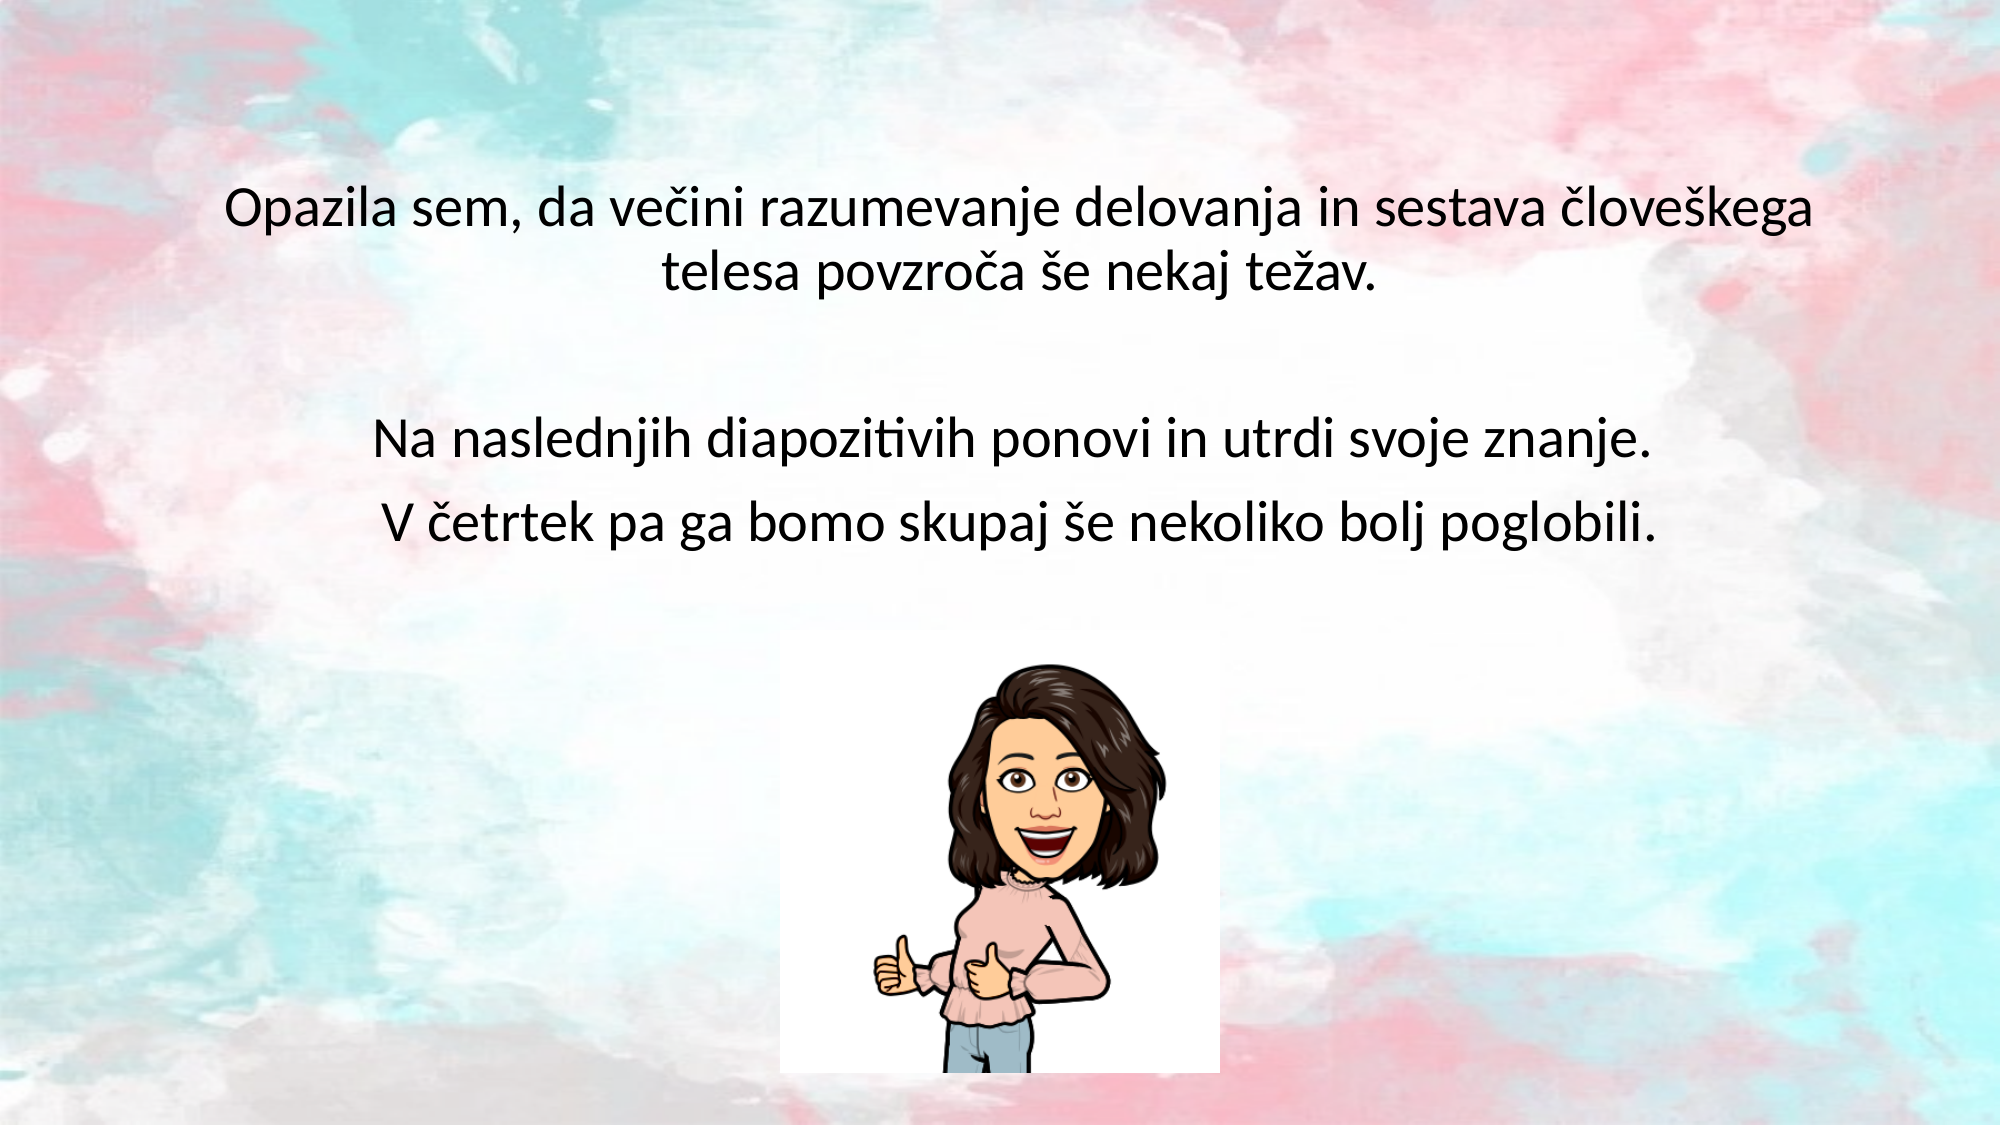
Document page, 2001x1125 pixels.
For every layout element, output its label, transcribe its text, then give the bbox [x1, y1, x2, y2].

picture [780, 630, 1220, 1073]
list Opazila sem, da večini razumevanje delovanja in sestava človeškega telesa povzroča še nekaj težav. Na naslednjih diapozitivih ponovi in utrdi svoje znanje. V četrtek pa ga bomo skupaj še nekoliko bolj poglobili. [157, 169, 1883, 883]
